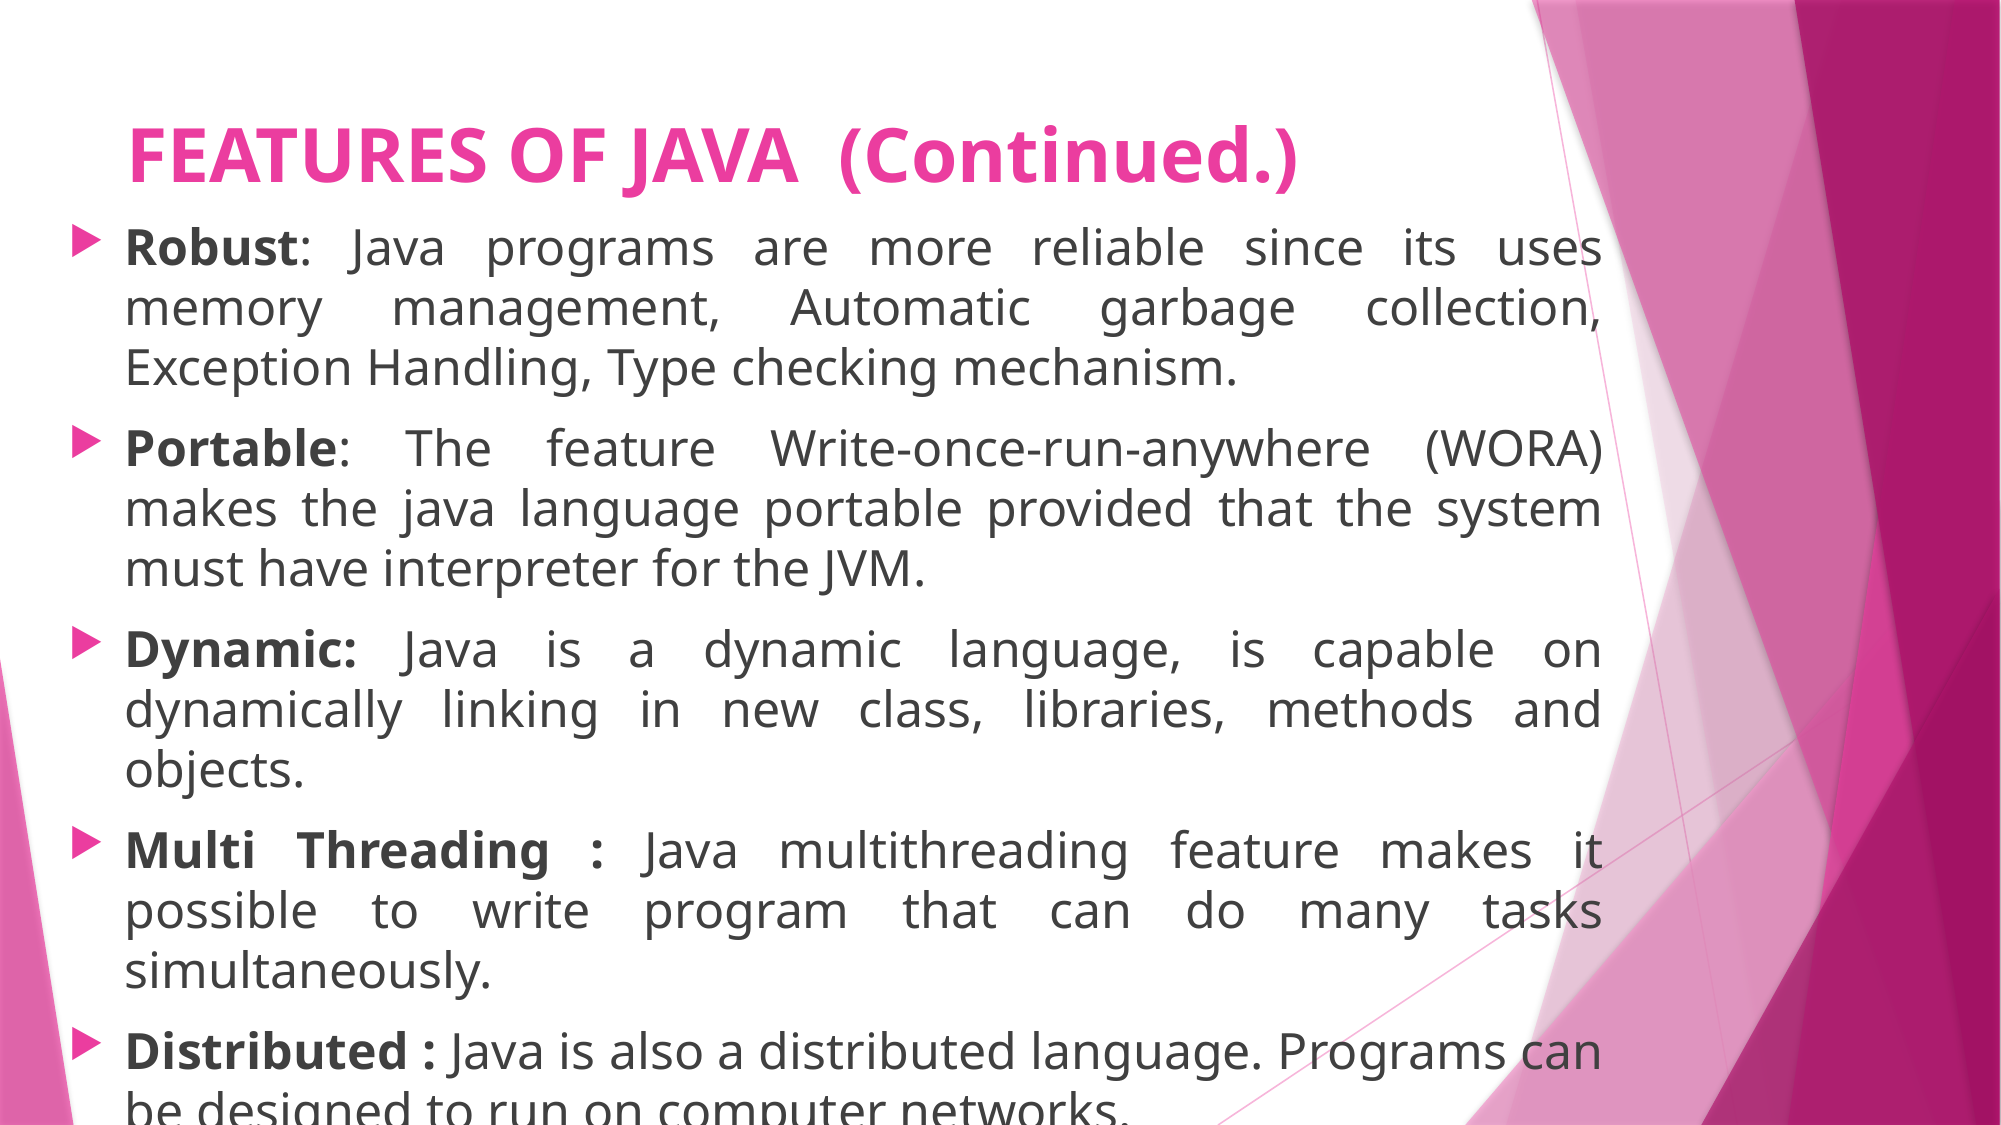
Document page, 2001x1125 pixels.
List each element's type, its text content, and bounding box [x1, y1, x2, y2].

title FEATURES OF JAVA (Continued.) [111, 99, 1522, 208]
list Robust: Java programs are more reliable since its uses memory management, Automatic garbage collection, Exception Handling, Type checking mechanism. Portable: The feature Write-once-run-anywhere (WORA) makes the java language portable provided that the system must have interpreter for the JVM. Dynamic: Java is a dynamic language, is capable on dynamically linking in new class, libraries, methods and objects. Multi Threading : Java multithreading feature makes it possible to write program that can do many tasks simultaneously. Distributed : Java is also a distributed language. Programs can be designed to run on computer networks. [53, 208, 1620, 967]
